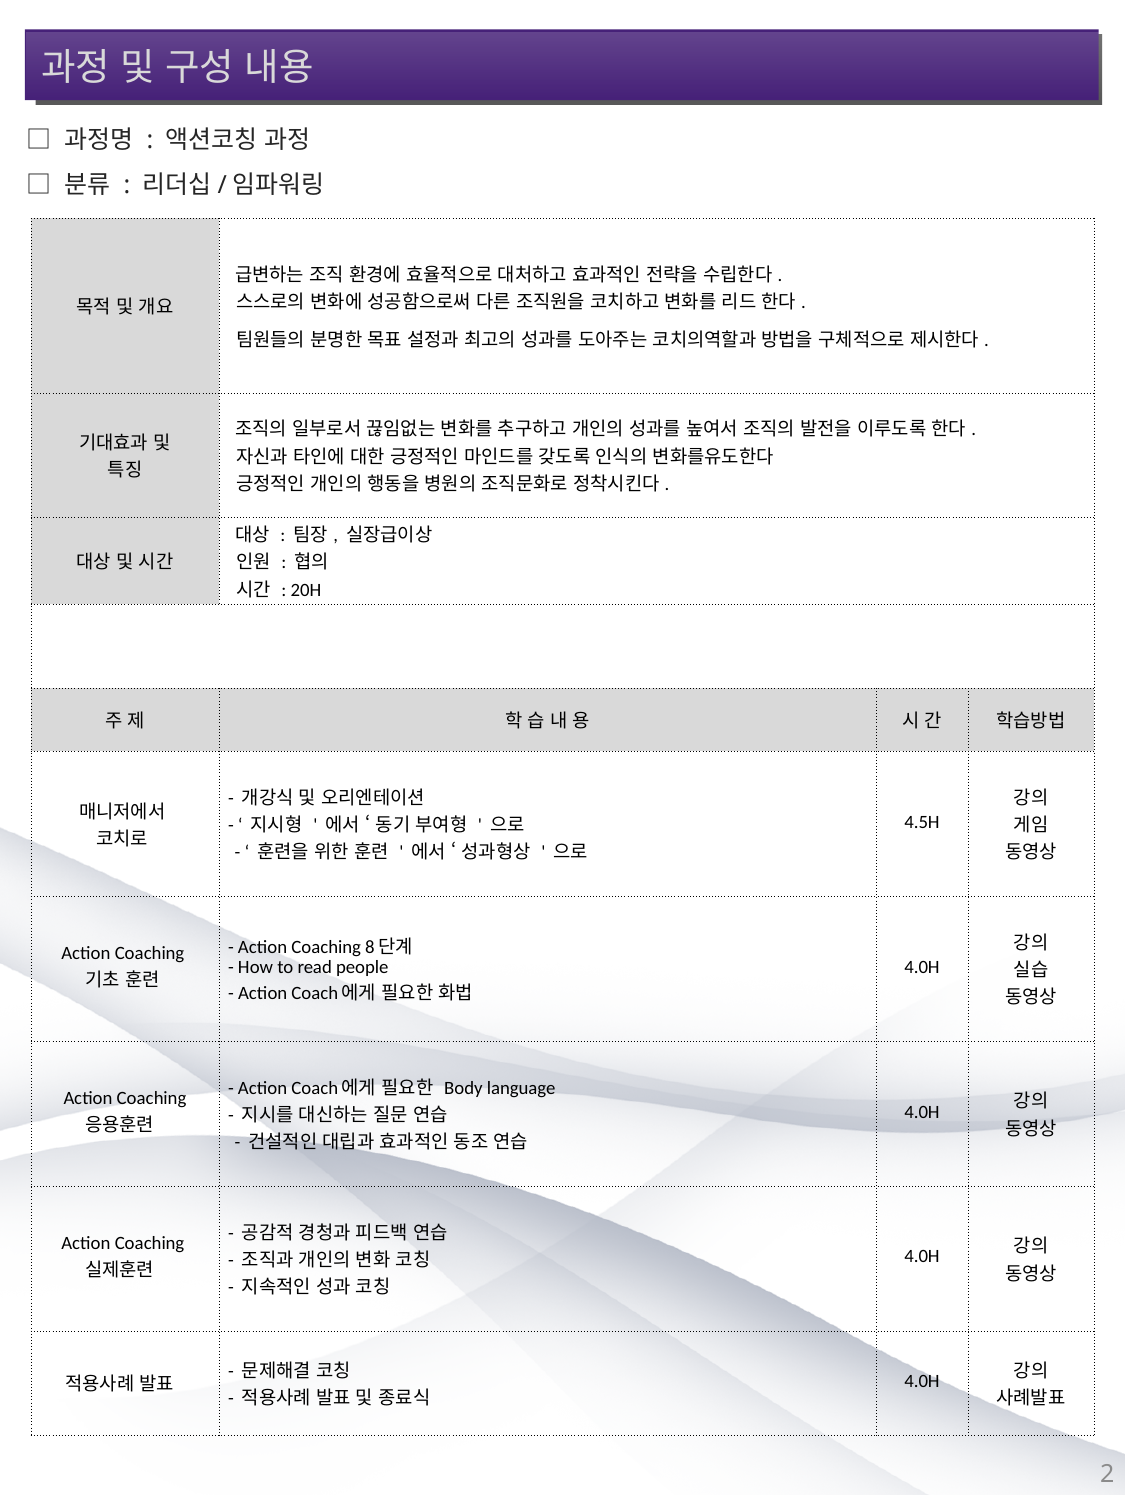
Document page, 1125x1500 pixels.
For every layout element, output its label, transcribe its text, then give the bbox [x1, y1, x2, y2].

table_cell - 문제해결 코칭 - 적용사례 발표 및 종료식 [219, 1331, 876, 1435]
table_cell [31, 604, 1094, 688]
table_cell 강의 게임 동영상 [968, 751, 1094, 896]
table_cell Action Coaching 기초 훈련 [31, 896, 219, 1041]
table_cell 대상 : 팀장, 실장급이상 인원 : 협의 시간 : 20H [219, 517, 1094, 604]
table_cell Action Coaching 응용훈련 [31, 1041, 219, 1186]
text_box □ 과정명 : 액션코칭 과정 □ 분류 : 리더십/임파워링 [11, 101, 740, 206]
table_header 급변하는 조직 환경에 효율적으로 대처하고 효과적인 전략을 수립한다. 스스로의 변화에 성공함으로써 다른 조직원을 코치하고 변화를 리드 한다. 팀원들의 분명한 목표 설정과 최고의 성과를 도아주는 코치의역할과 방법을 구체적으로 제시한다. [219, 218, 1094, 393]
table_cell 4.5H [876, 751, 968, 896]
table_cell - 개강식 및 오리엔테이션 - ‘ 지시형 ' 에서 ‘ 동기 부여형 ' 으로 - ‘ 훈련을 위한 훈련 ' 에서 ‘ 성과형상 ' 으로 [219, 751, 876, 896]
slide_number 2 [866, 1435, 1125, 1500]
table_cell 강의 사례발표 [968, 1331, 1094, 1435]
table_cell 기대효과 및 특징 [31, 393, 219, 517]
table_cell 강의 동영상 [968, 1186, 1094, 1331]
table_cell 매니저에서 코치로 [31, 751, 219, 896]
table_cell - 공감적 경청과 피드백 연습 - 조직과 개인의 변화 코칭 - 지속적인 성과 코칭 [219, 1186, 876, 1331]
table_cell - Action Coach에게 필요한 Body language - 지시를 대신하는 질문 연습 - 건설적인 대립과 효과적인 동조 연습 [219, 1041, 876, 1186]
table_cell 학 습 내 용 [219, 688, 876, 751]
table_cell 4.0H [876, 896, 968, 1041]
table_cell 4.0H [876, 1331, 968, 1435]
table_cell 적용사례 발표 [31, 1331, 219, 1435]
table_cell 학습방법 [968, 688, 1094, 751]
table_cell 시 간 [876, 688, 968, 751]
table_cell 4.0H [876, 1041, 968, 1186]
table_cell 강의 동영상 [968, 1041, 1094, 1186]
table_cell 강의 실습 동영상 [968, 896, 1094, 1041]
table_cell 조직의 일부로서 끊임없는 변화를 추구하고 개인의 성과를 높여서 조직의 발전을 이루도록 한다. 자신과 타인에 대한 긍정적인 마인드를 갖도록 인식의 변화를유도한다 긍정적인 개인의 행동을 병원의 조직문화로 정착시킨다. [219, 393, 1094, 517]
table_cell 4.0H [876, 1186, 968, 1331]
text_box 과정 및 구성 내용 [26, 35, 1094, 95]
table_cell Action Coaching 실제훈련 [31, 1186, 219, 1331]
table_header 목적 및 개요 [31, 218, 219, 393]
table_cell 주 제 [31, 688, 219, 751]
table_cell 대상 및 시간 [31, 517, 219, 604]
table_cell - Action Coaching 8단계 - How to read people - Action Coach에게 필요한 화법 [219, 896, 876, 1041]
